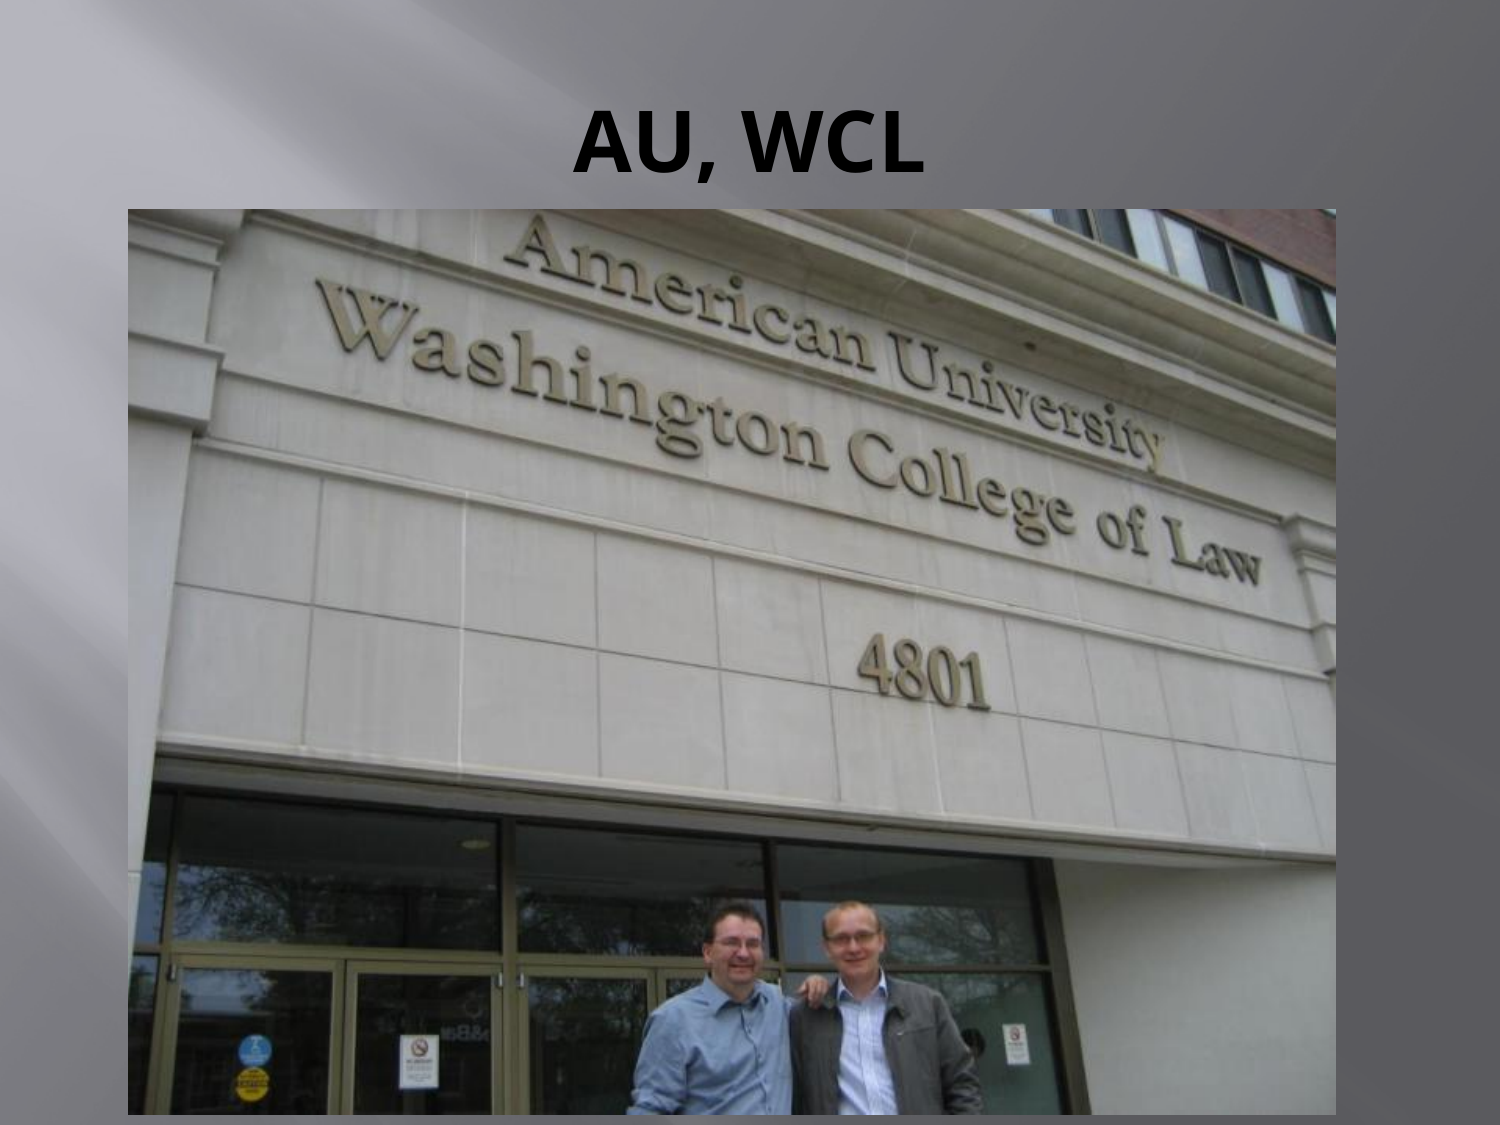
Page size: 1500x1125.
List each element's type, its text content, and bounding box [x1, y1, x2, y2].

title AU, WCL [75, 45, 1425, 233]
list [128, 208, 1337, 1115]
